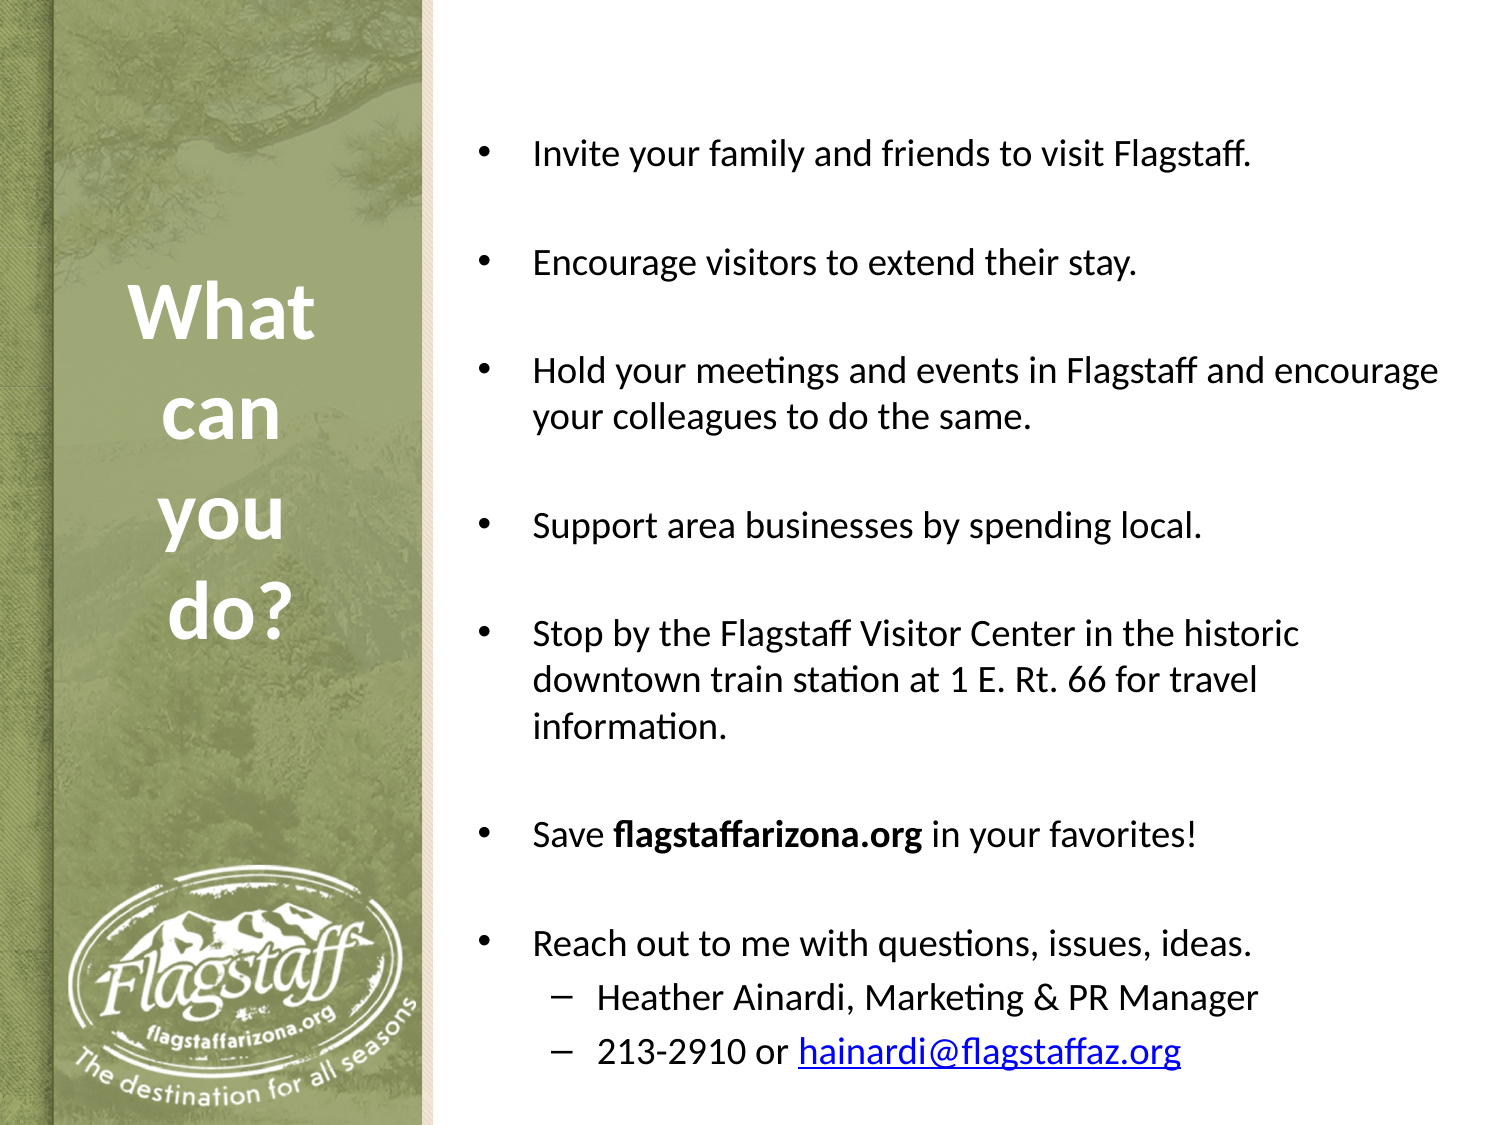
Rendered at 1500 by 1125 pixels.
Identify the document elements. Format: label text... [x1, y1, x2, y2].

list Invite your family and friends to visit Flagstaff. Encourage visitors to extend their stay. Hold your meetings and events in Flagstaff and encourage your colleagues to do the same. Support area businesses by spending local. Stop by the Flagstaff Visitor Center in the historic downtown train station at 1 E. Rt. 66 for travel information. Save flagstaffarizona.org in your favorites! Reach out to me with questions, issues, ideas. Heather Ainardi, Marketing & PR Manager 213-2910 or hainardi@flagstaffaz.org [462, 0, 1463, 1088]
picture [0, 0, 1500, 1125]
title What can you do? [50, 187, 413, 725]
